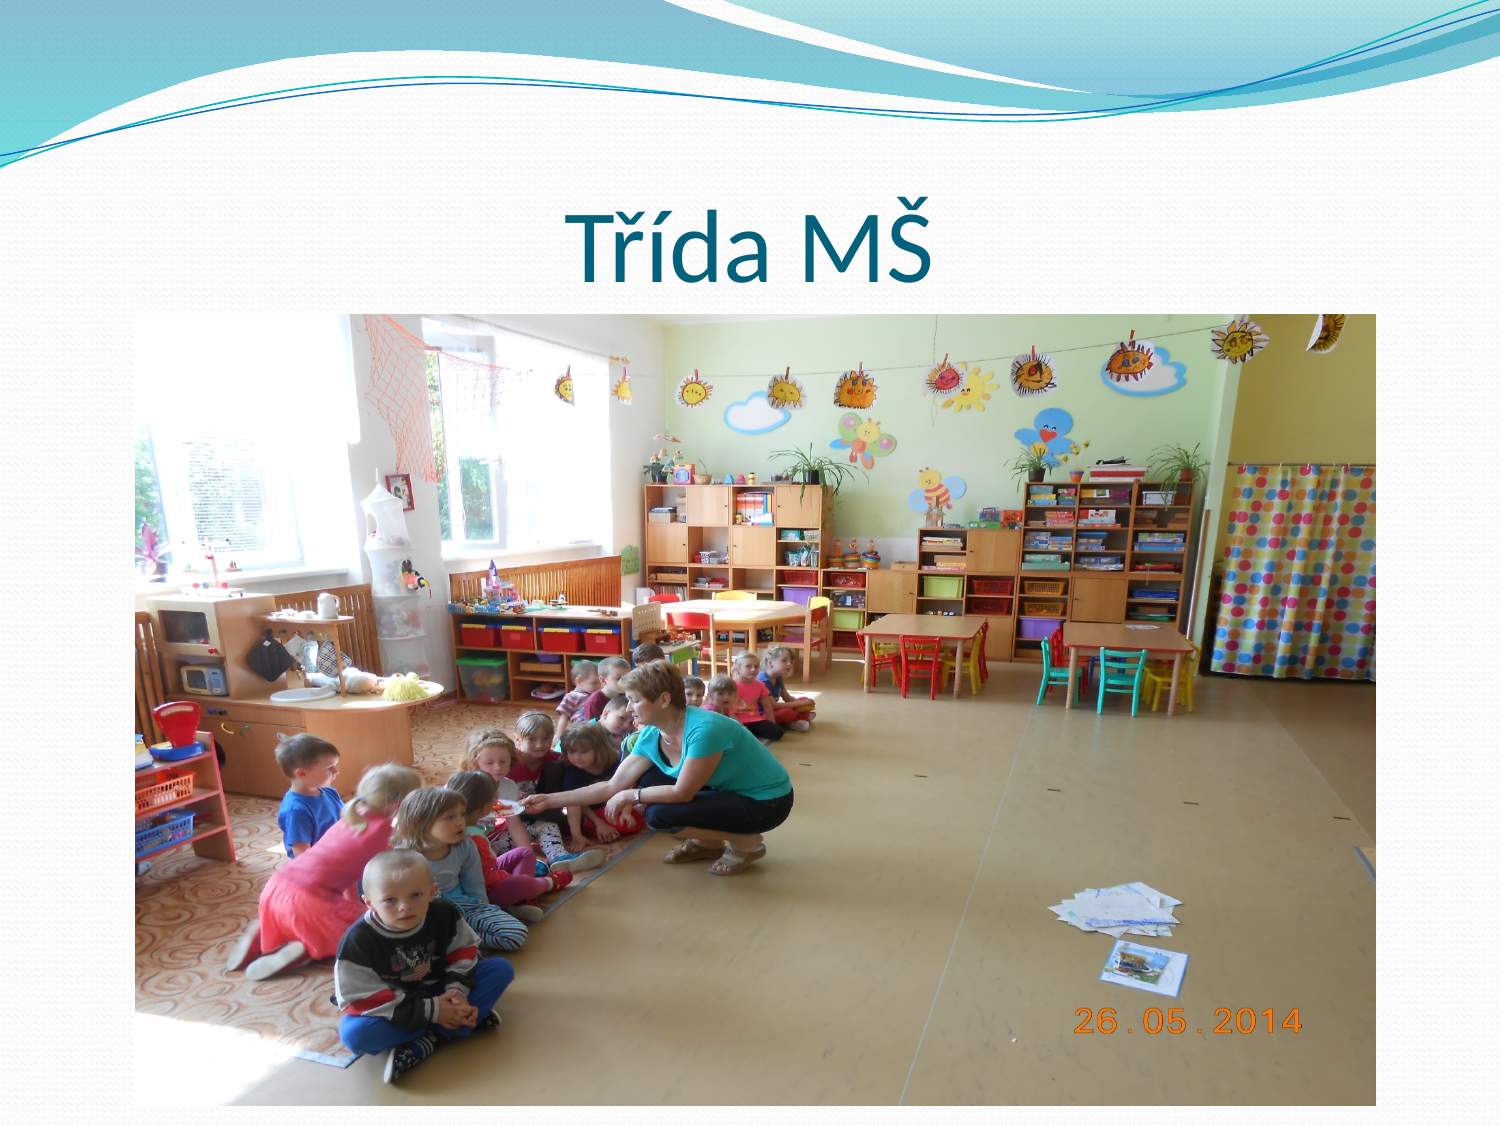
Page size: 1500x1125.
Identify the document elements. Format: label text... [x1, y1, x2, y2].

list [135, 314, 1377, 1107]
title Třída MŠ [75, 115, 1425, 303]
